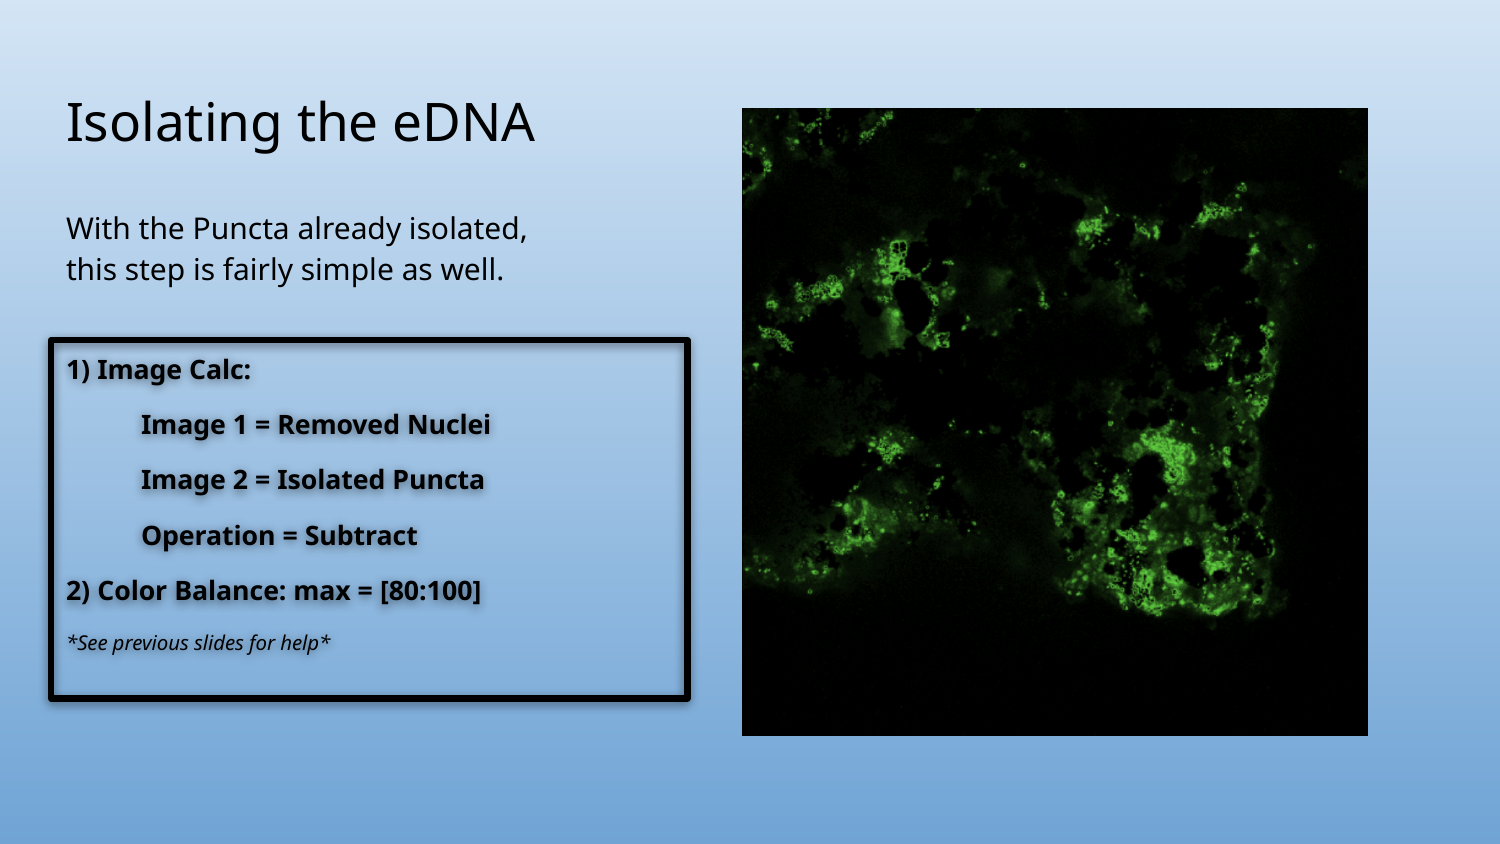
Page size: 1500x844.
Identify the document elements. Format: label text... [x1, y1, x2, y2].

text_box 1) Image Calc: Image 1 = Removed Nuclei Image 2 = Isolated Puncta Operation = Subtract 2) Color Balance: max = [80:100] *See previous slides for help* [51, 340, 688, 699]
picture [742, 108, 1369, 736]
title Isolating the eDNA [51, 72, 1449, 167]
list With the Puncta already isolated, this step is fairly simple as well. [51, 189, 546, 336]
